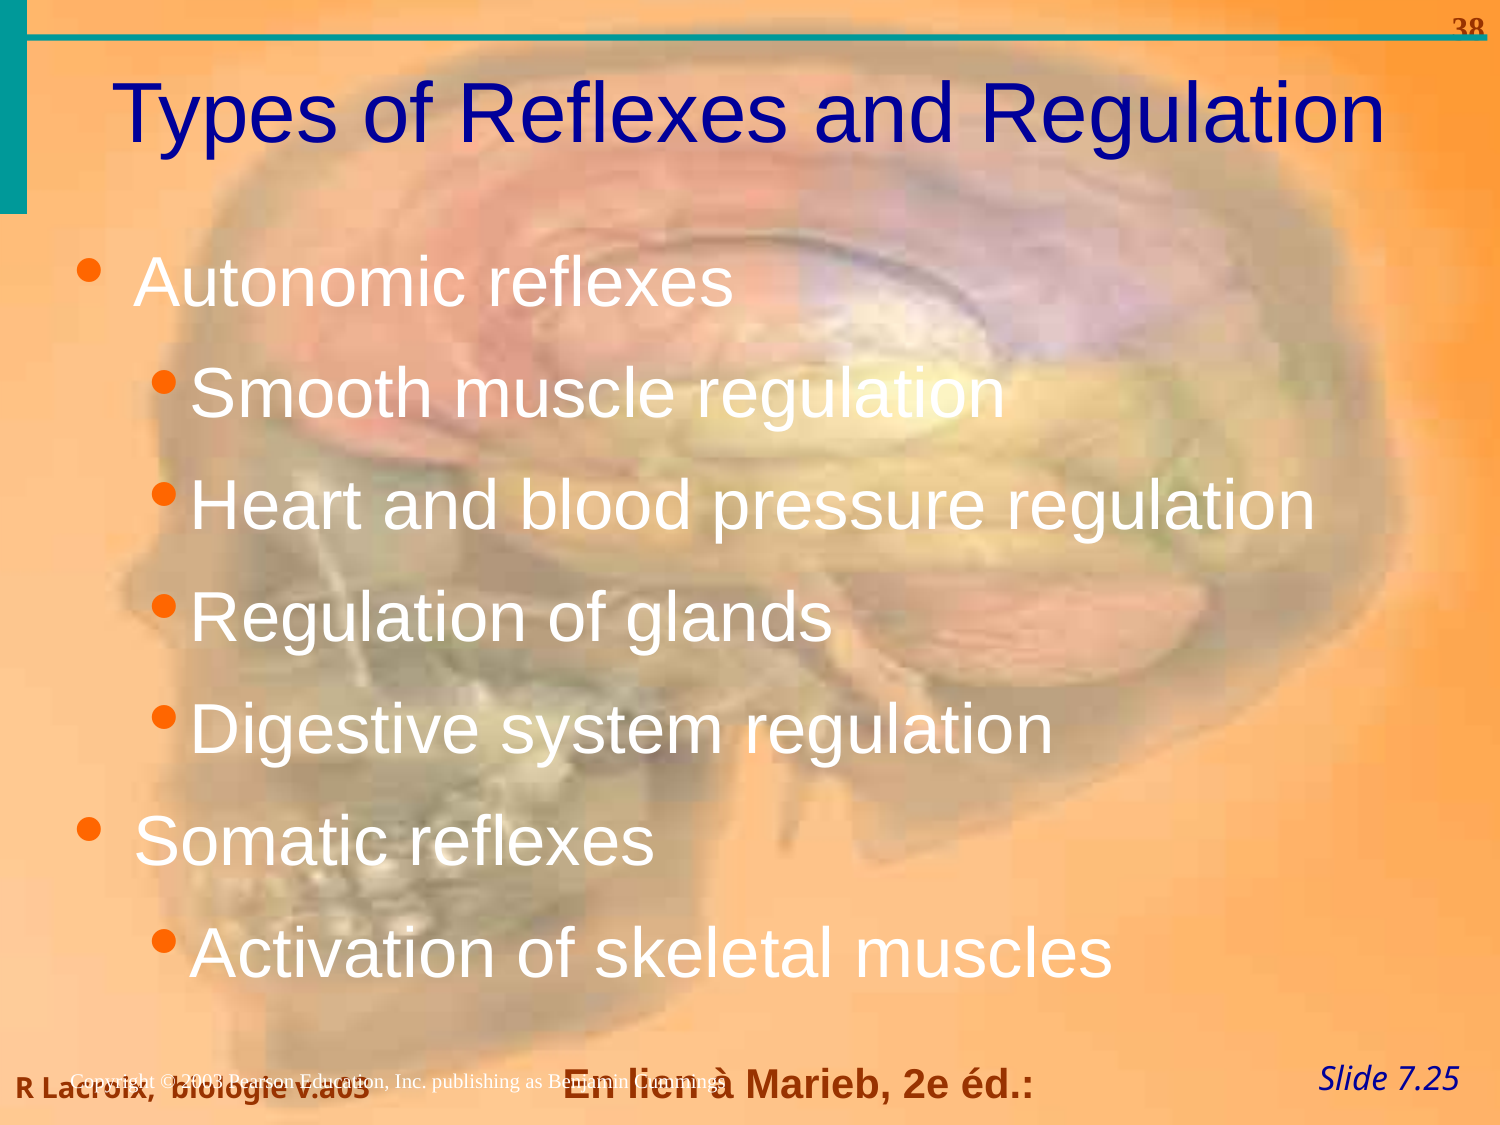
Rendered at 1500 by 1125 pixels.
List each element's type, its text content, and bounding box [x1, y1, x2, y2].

picture [1474, 29, 1479, 37]
text_box Autonomic reflexes Smooth muscle regulation Heart and blood pressure regulation Regulation of glands Digestive system regulation Somatic reflexes Activation of skeletal muscles [62, 237, 1415, 1000]
text_box Slide 7.25 [1262, 1050, 1475, 1100]
text_box Copyright © 2003 Pearson Education, Inc. publishing as Benjamin Cummings [55, 1059, 741, 1100]
picture [0, 0, 1500, 1125]
text_box [0, 0, 25, 213]
text_box Types of Reflexes and Regulation [62, 50, 1438, 168]
